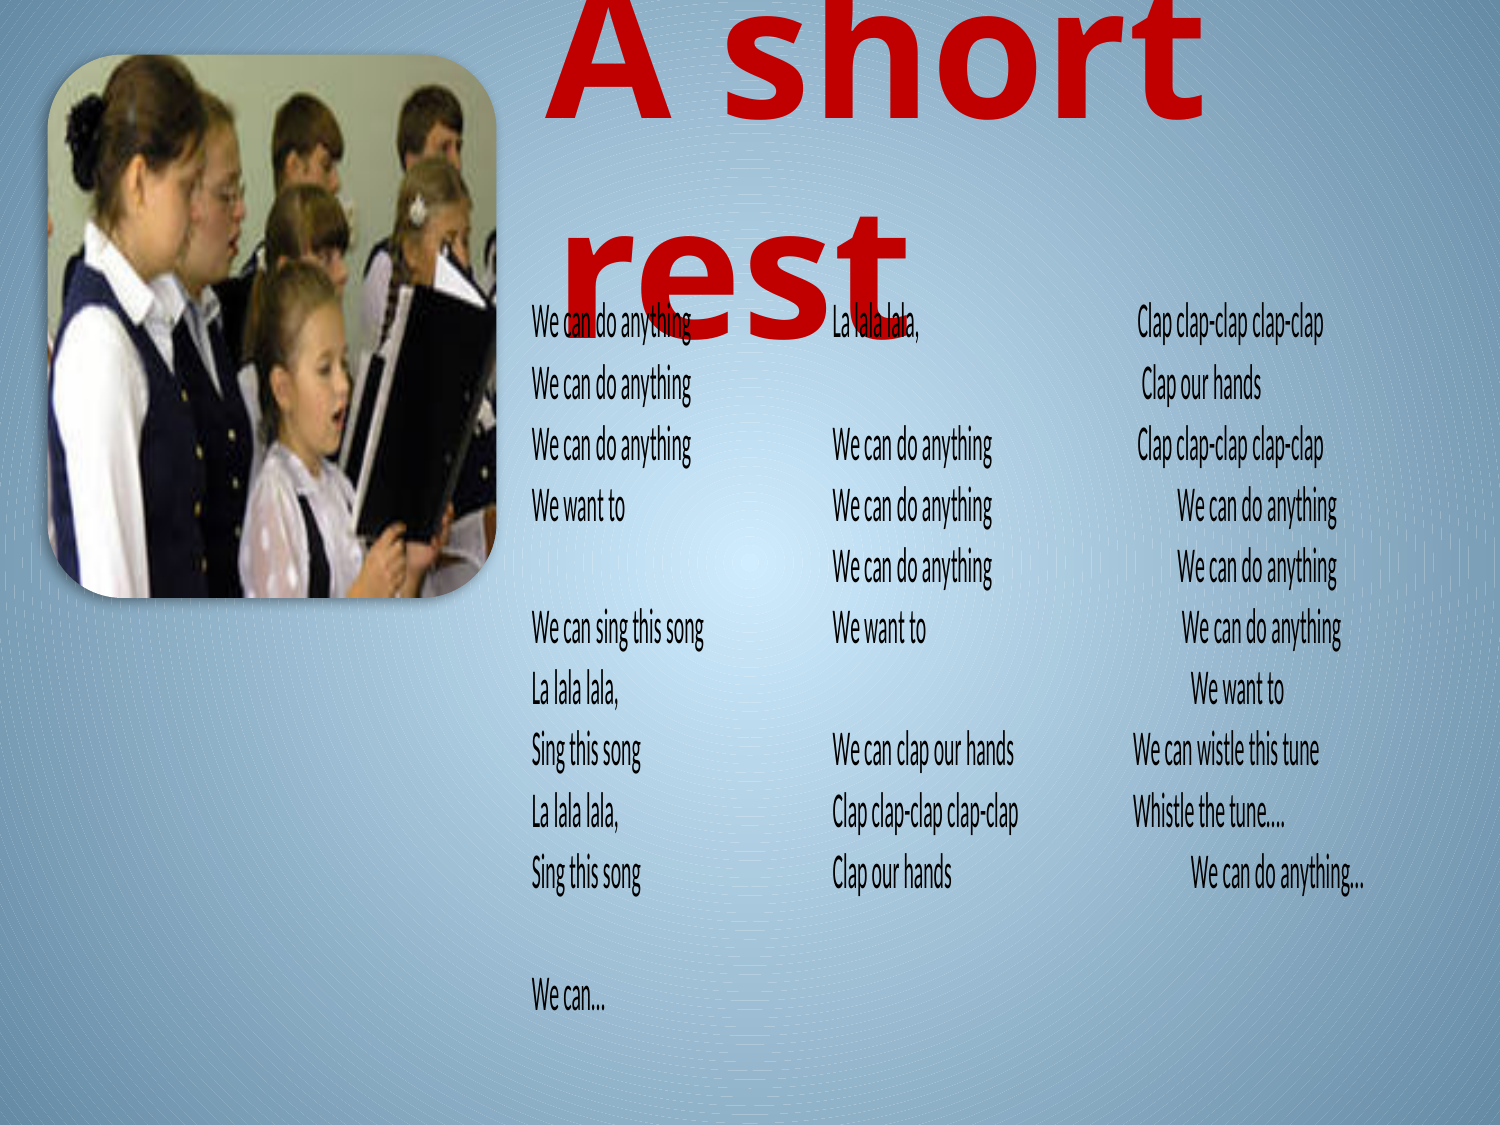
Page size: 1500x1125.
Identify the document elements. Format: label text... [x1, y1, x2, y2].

title A short rest [499, 54, 1420, 256]
picture [47, 54, 497, 599]
picture [531, 289, 1371, 1023]
